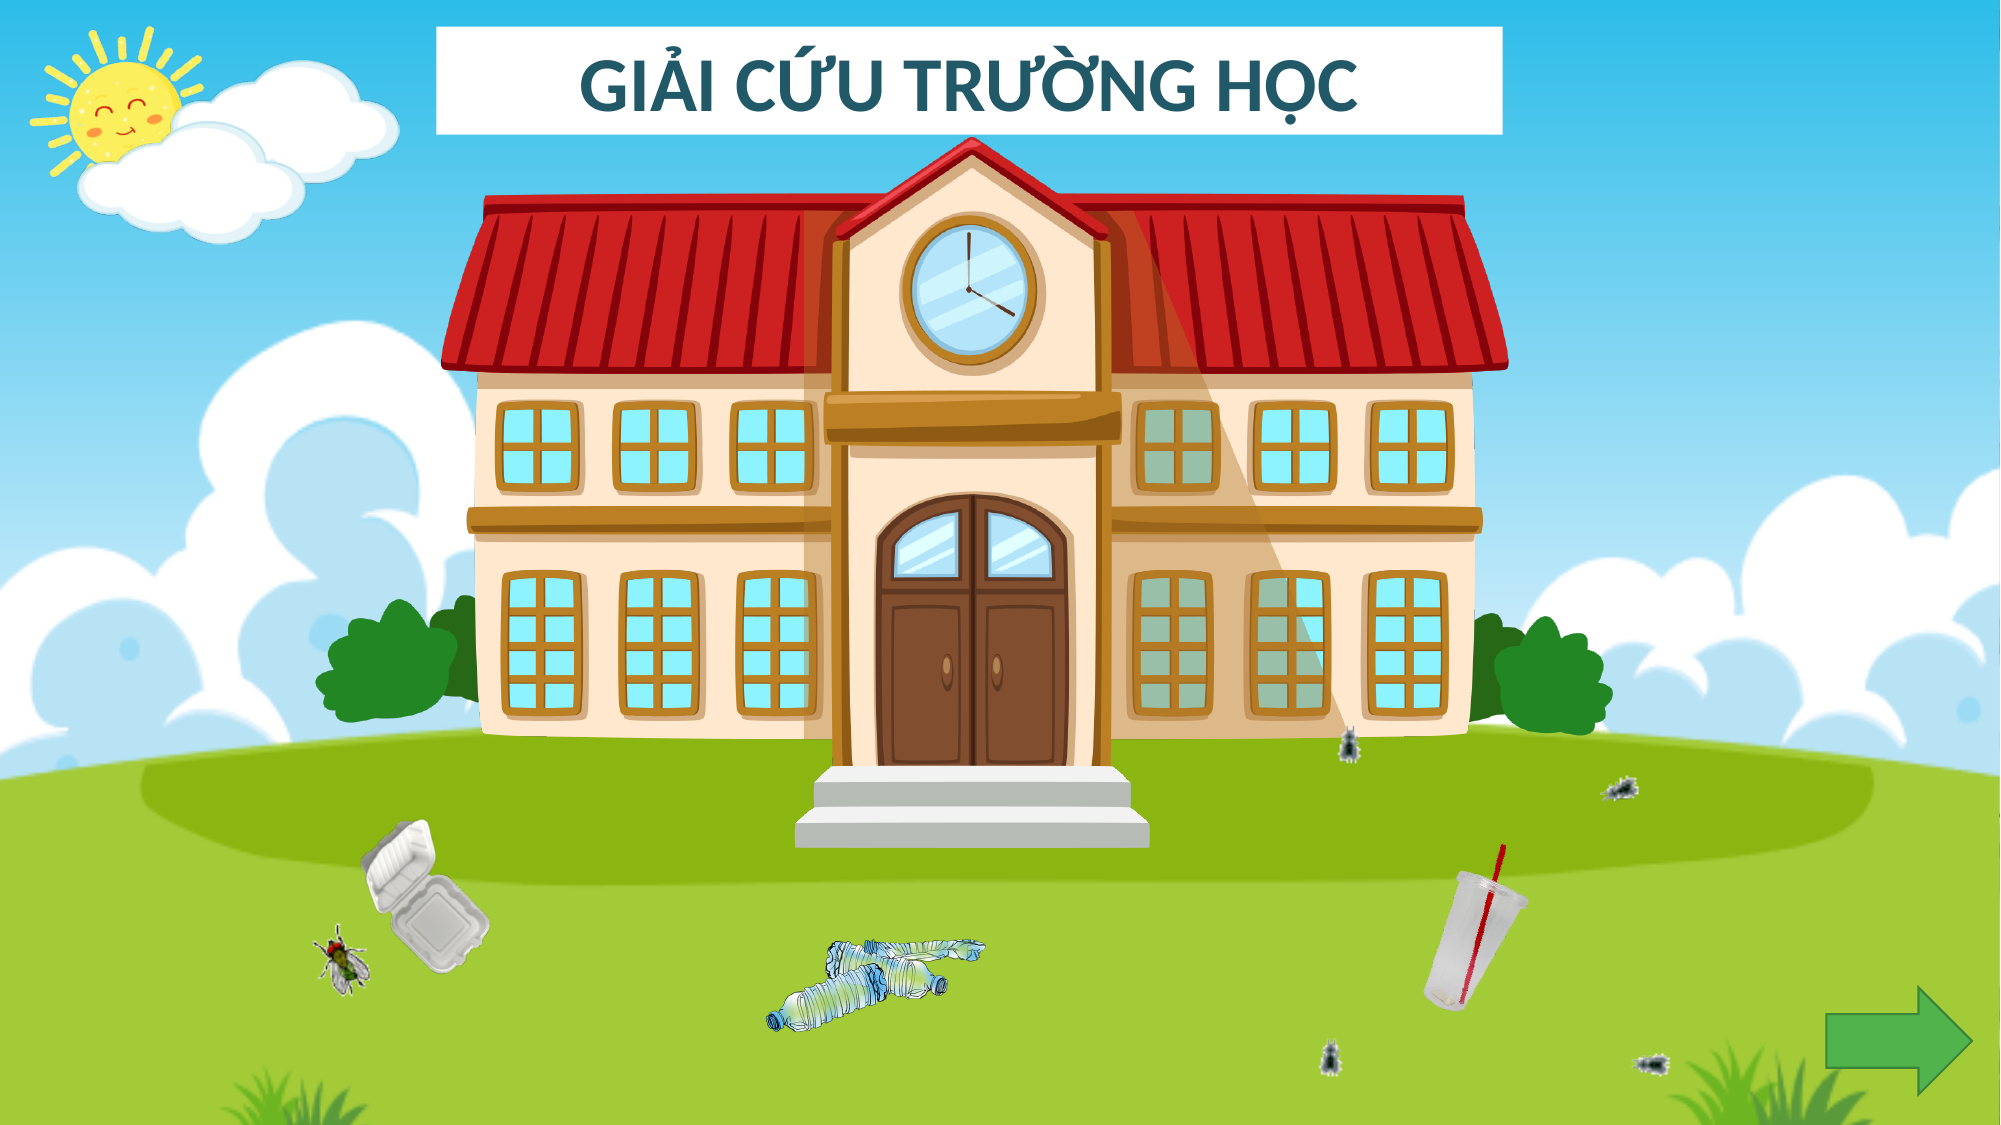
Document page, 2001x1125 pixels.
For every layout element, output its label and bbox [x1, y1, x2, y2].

picture [0, 0, 2000, 1125]
text_box [0, 0, 400, 245]
